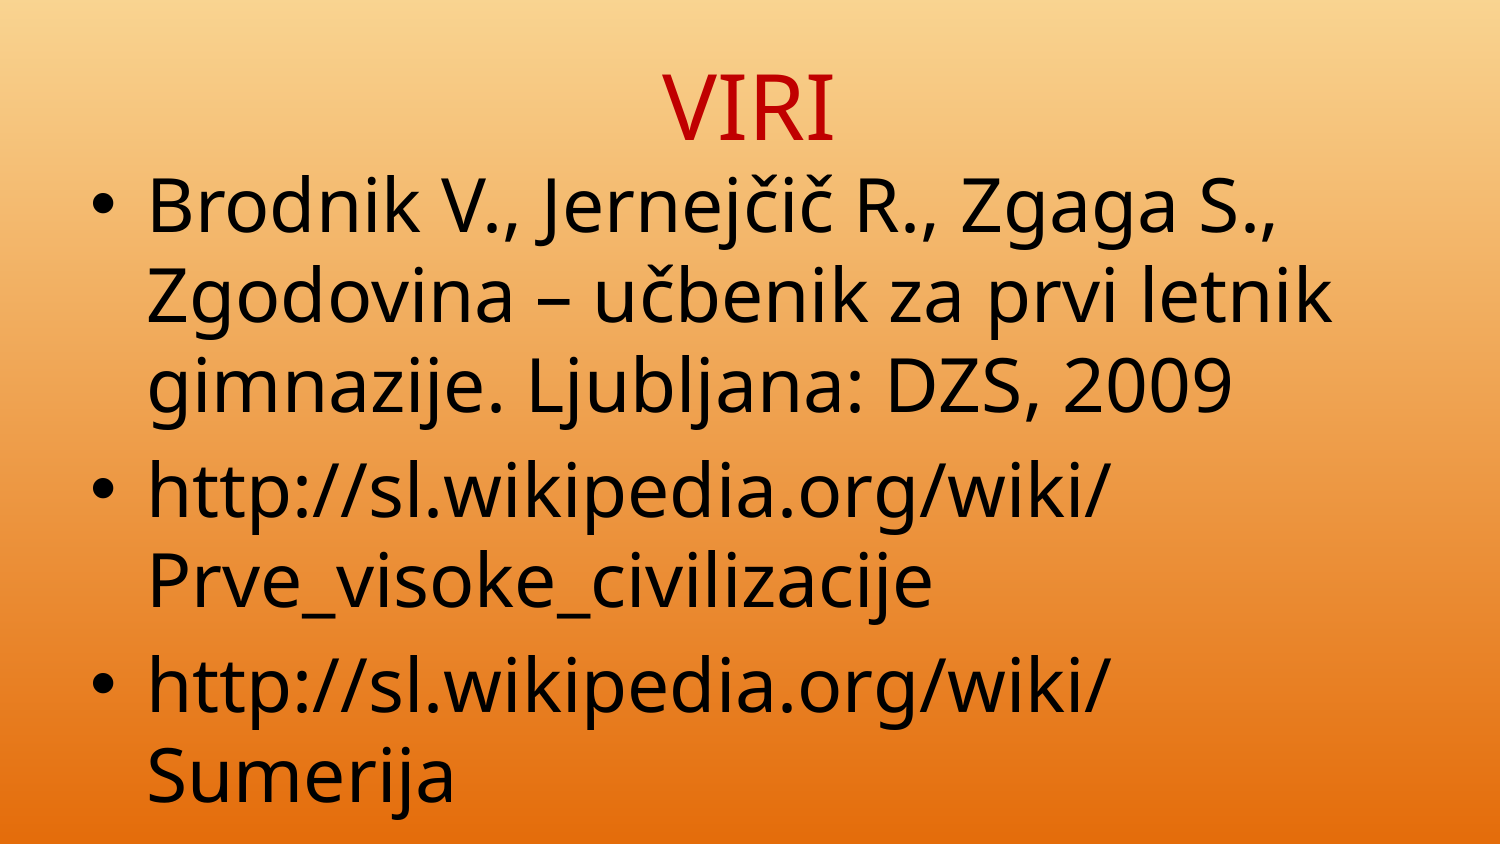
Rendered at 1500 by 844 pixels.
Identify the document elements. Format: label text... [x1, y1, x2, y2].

list Brodnik V., Jernejčič R., Zgaga S., Zgodovina – učbenik za prvi letnik gimnazije. Ljubljana: DZS, 2009 http://sl.wikipedia.org/wiki/Prve_visoke_civilizacije http://sl.wikipedia.org/wiki/Sumerija http://sl.wikipedia.org/wiki/Stari_Egipt http://sl.wikipedia.org/wiki/Prve_visoke_civilizacije [75, 150, 1425, 812]
title VIRI [75, 33, 1425, 150]
